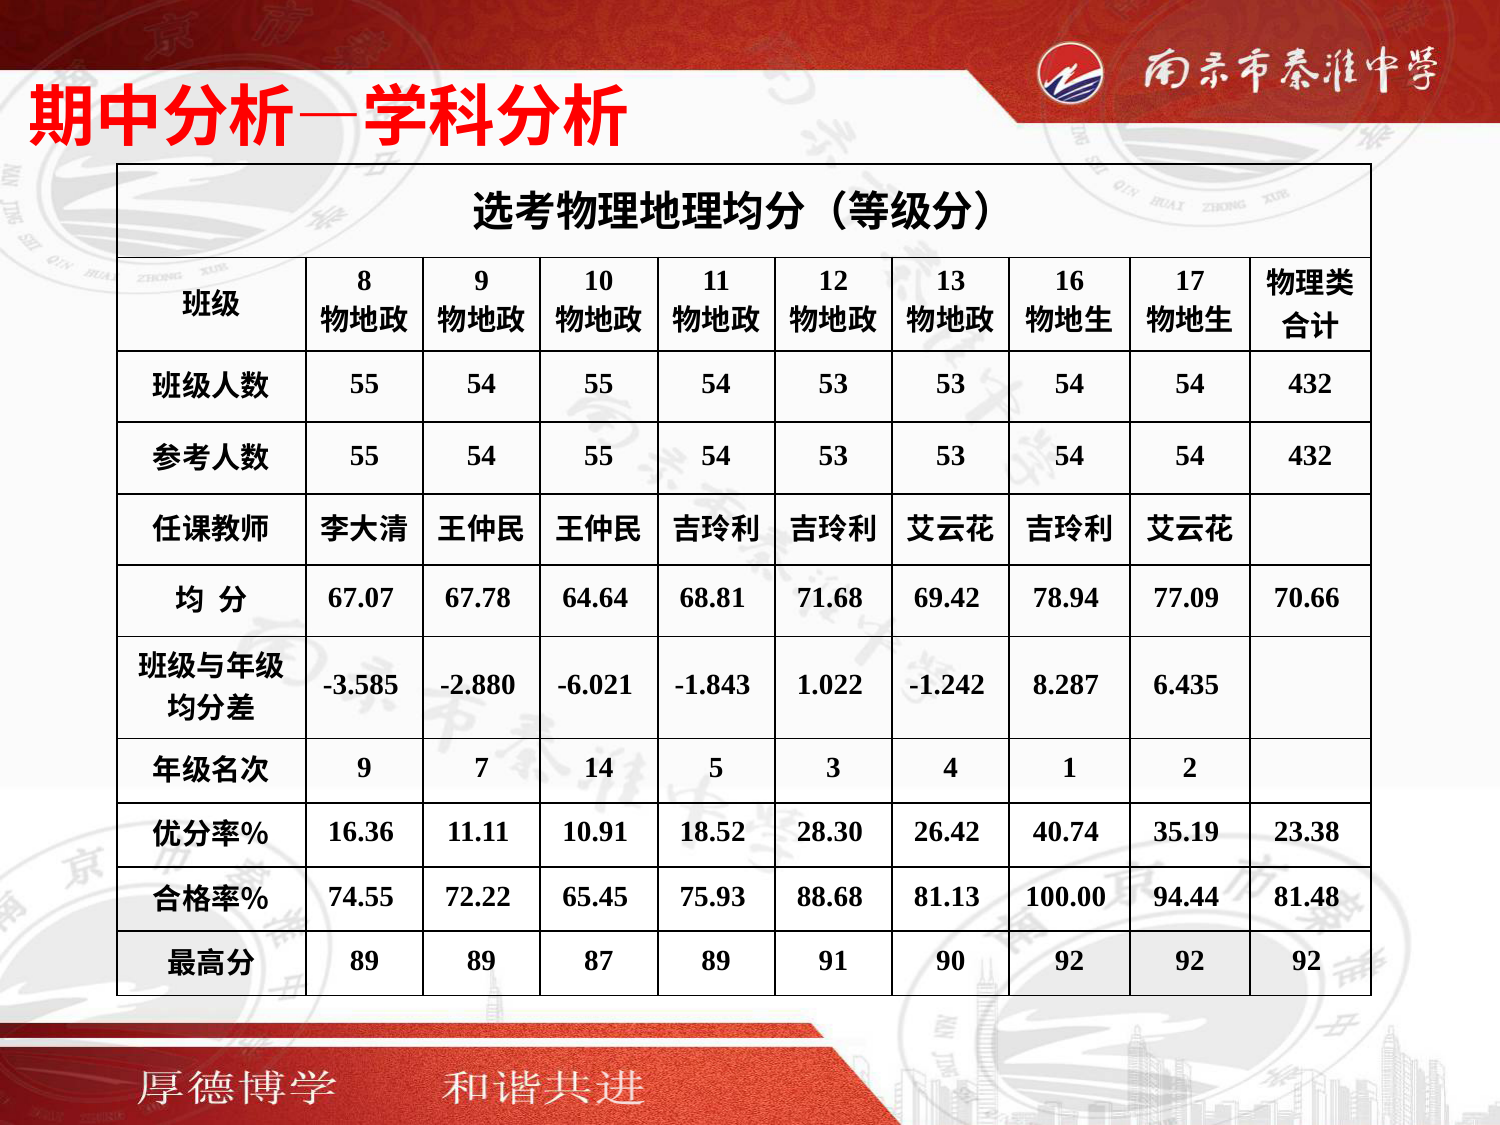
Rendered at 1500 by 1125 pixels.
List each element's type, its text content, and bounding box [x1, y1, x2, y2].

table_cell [118, 804, 305, 866]
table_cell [659, 739, 774, 802]
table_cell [424, 868, 539, 930]
table_cell [1251, 495, 1370, 564]
table_cell 55 [541, 352, 657, 421]
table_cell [307, 804, 422, 866]
table_cell 64.64 [541, 566, 657, 636]
table_cell 432 [1251, 423, 1370, 493]
table_cell 54 [1010, 423, 1129, 493]
table_cell 物理类 合计 [1251, 258, 1370, 350]
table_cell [1251, 637, 1370, 738]
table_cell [776, 932, 891, 995]
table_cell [1010, 739, 1129, 802]
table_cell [1010, 868, 1129, 930]
table_cell 11 物地政 [659, 258, 774, 350]
table_cell 53 [893, 423, 1008, 493]
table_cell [424, 932, 539, 995]
table_cell 54 [1131, 423, 1249, 493]
table_cell 54 [659, 423, 774, 493]
table_cell 55 [541, 423, 657, 493]
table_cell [1131, 739, 1249, 802]
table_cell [893, 739, 1008, 802]
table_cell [659, 804, 774, 866]
table_cell 69.42 [893, 566, 1008, 636]
table_cell 班级人数 [118, 352, 305, 421]
table_cell 432 [1251, 352, 1370, 421]
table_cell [424, 739, 539, 802]
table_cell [659, 932, 774, 995]
table_cell 70.66 [1251, 566, 1370, 636]
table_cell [1131, 804, 1249, 866]
table_cell 54 [659, 352, 774, 421]
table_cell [1010, 637, 1129, 738]
table_cell 67.78 [424, 566, 539, 636]
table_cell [1131, 637, 1249, 738]
table_cell 吉玲利 [1010, 495, 1129, 564]
table_cell 54 [424, 352, 539, 421]
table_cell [1010, 932, 1129, 995]
table_cell 13 物地政 [893, 258, 1008, 350]
table_cell 55 [307, 423, 422, 493]
table_cell 53 [893, 352, 1008, 421]
table_cell 9 物地政 [424, 258, 539, 350]
table_cell 53 [776, 352, 891, 421]
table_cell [1251, 932, 1370, 995]
table_cell -1.242 [893, 637, 1008, 738]
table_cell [776, 739, 891, 802]
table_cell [1251, 868, 1370, 930]
table_cell 1.022 [776, 637, 891, 738]
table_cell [307, 932, 422, 995]
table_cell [541, 868, 657, 930]
table_header 选考物理地理均分（等级分） [118, 165, 1370, 257]
table_cell 67.07 [307, 566, 422, 636]
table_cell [659, 868, 774, 930]
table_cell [1131, 932, 1249, 995]
table_cell 王仲民 [541, 495, 657, 564]
table_cell -1.843 [659, 637, 774, 738]
table_cell 王仲民 [424, 495, 539, 564]
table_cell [424, 804, 539, 866]
table_cell 艾云花 [893, 495, 1008, 564]
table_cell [893, 804, 1008, 866]
table_cell 71.68 [776, 566, 891, 636]
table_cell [307, 739, 422, 802]
table_cell -6.021 [541, 637, 657, 738]
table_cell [118, 868, 305, 930]
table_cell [307, 868, 422, 930]
table_cell 班级与年级 均分差 [118, 637, 305, 738]
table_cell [541, 932, 657, 995]
table_cell 78.94 [1010, 566, 1129, 636]
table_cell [893, 868, 1008, 930]
table_cell 12 物地政 [776, 258, 891, 350]
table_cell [1251, 739, 1370, 802]
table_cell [776, 868, 891, 930]
table_cell 77.09 [1131, 566, 1249, 636]
table_cell -3.585 [307, 637, 422, 738]
table_cell 参考人数 [118, 423, 305, 493]
table_cell 16 物地生 [1010, 258, 1129, 350]
table_cell 吉玲利 [659, 495, 774, 564]
table_cell 8 物地政 [307, 258, 422, 350]
table_cell 均 分 [118, 566, 305, 636]
table_cell 17 物地生 [1131, 258, 1249, 350]
table_cell 53 [776, 423, 891, 493]
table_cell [541, 739, 657, 802]
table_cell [1131, 868, 1249, 930]
table_cell 54 [1010, 352, 1129, 421]
table_cell 艾云花 [1131, 495, 1249, 564]
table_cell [1010, 804, 1129, 866]
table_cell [776, 804, 891, 866]
table_cell 李大清 [307, 495, 422, 564]
table_cell 班级 [118, 258, 305, 350]
table_cell 任课教师 [118, 495, 305, 564]
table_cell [118, 932, 305, 995]
text_box 期中分析—学科分析 [0, 66, 1017, 162]
picture [0, 0, 1500, 1125]
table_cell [118, 739, 305, 802]
table_cell 54 [1131, 352, 1249, 421]
table_cell 68.81 [659, 566, 774, 636]
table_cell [1251, 804, 1370, 866]
table_cell 54 [424, 423, 539, 493]
table_cell 吉玲利 [776, 495, 891, 564]
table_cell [541, 804, 657, 866]
table_cell 10 物地政 [541, 258, 657, 350]
table_cell 55 [307, 352, 422, 421]
table_cell -2.880 [424, 637, 539, 738]
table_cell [893, 932, 1008, 995]
